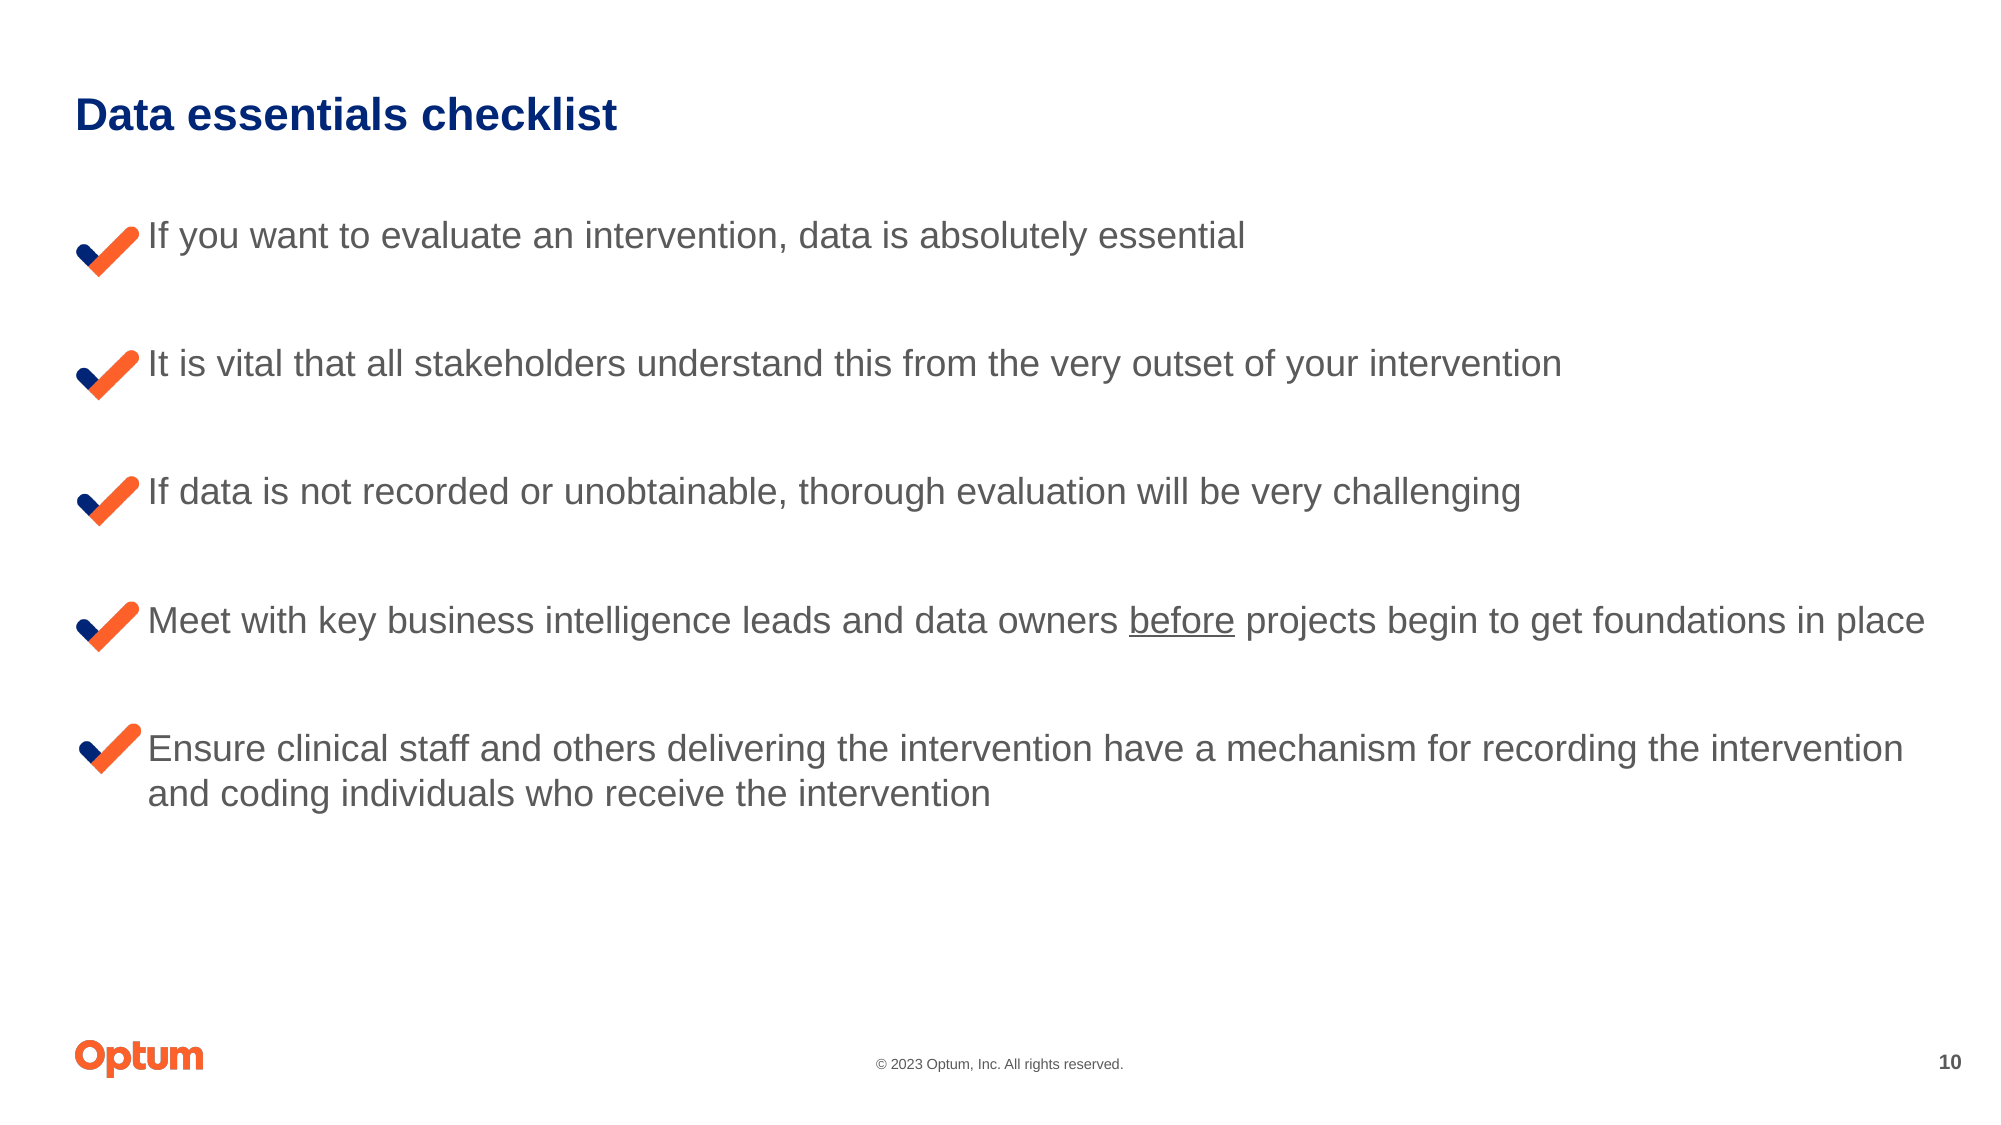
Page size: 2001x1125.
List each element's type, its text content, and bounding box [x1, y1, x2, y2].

picture [75, 1040, 203, 1078]
title Data essentials checklist [75, 91, 1650, 142]
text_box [69, 213, 148, 787]
list If you want to evaluate an intervention, data is absolutely essential It is vital that all stakeholders understand this from the very outset of your intervention If data is not recorded or unobtainable, thorough evaluation will be very challenging Meet with key business intelligence leads and data owners before projects begin to get foundations in place Ensure clinical staff and others delivering the intervention have a mechanism for recording the intervention and coding individuals who receive the intervention [147, 210, 1937, 1043]
